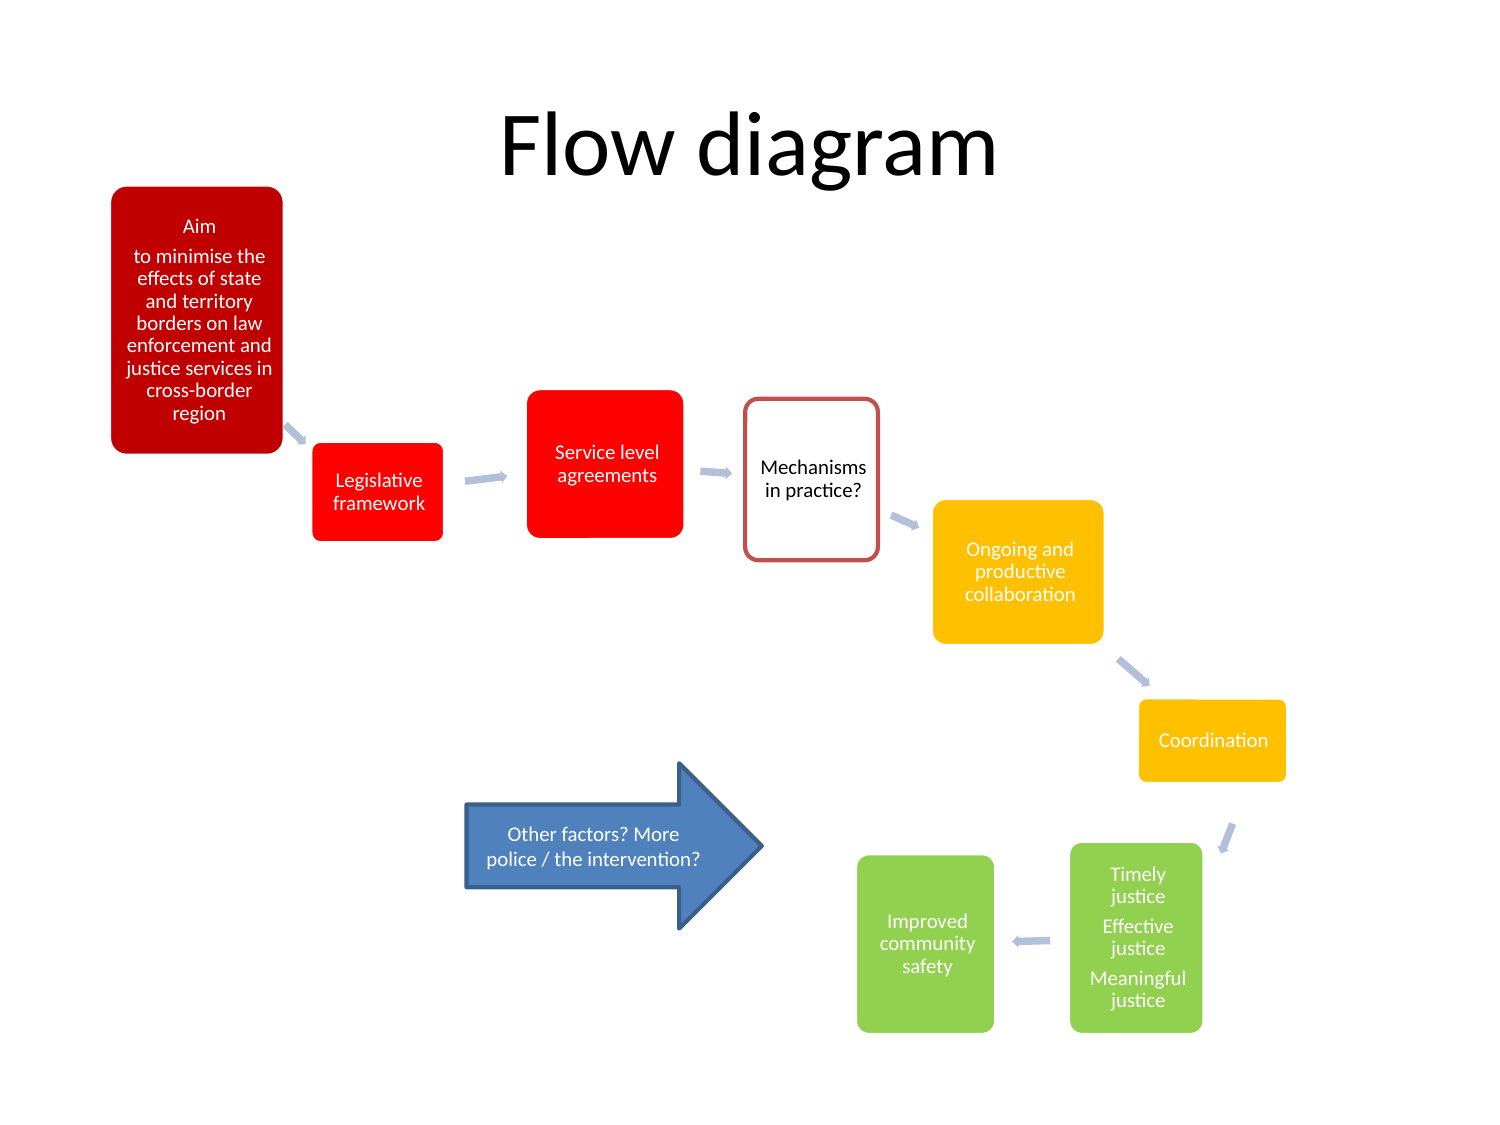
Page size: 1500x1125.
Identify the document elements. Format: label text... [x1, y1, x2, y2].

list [76, 184, 1427, 1036]
title Flow diagram [75, 45, 1425, 183]
